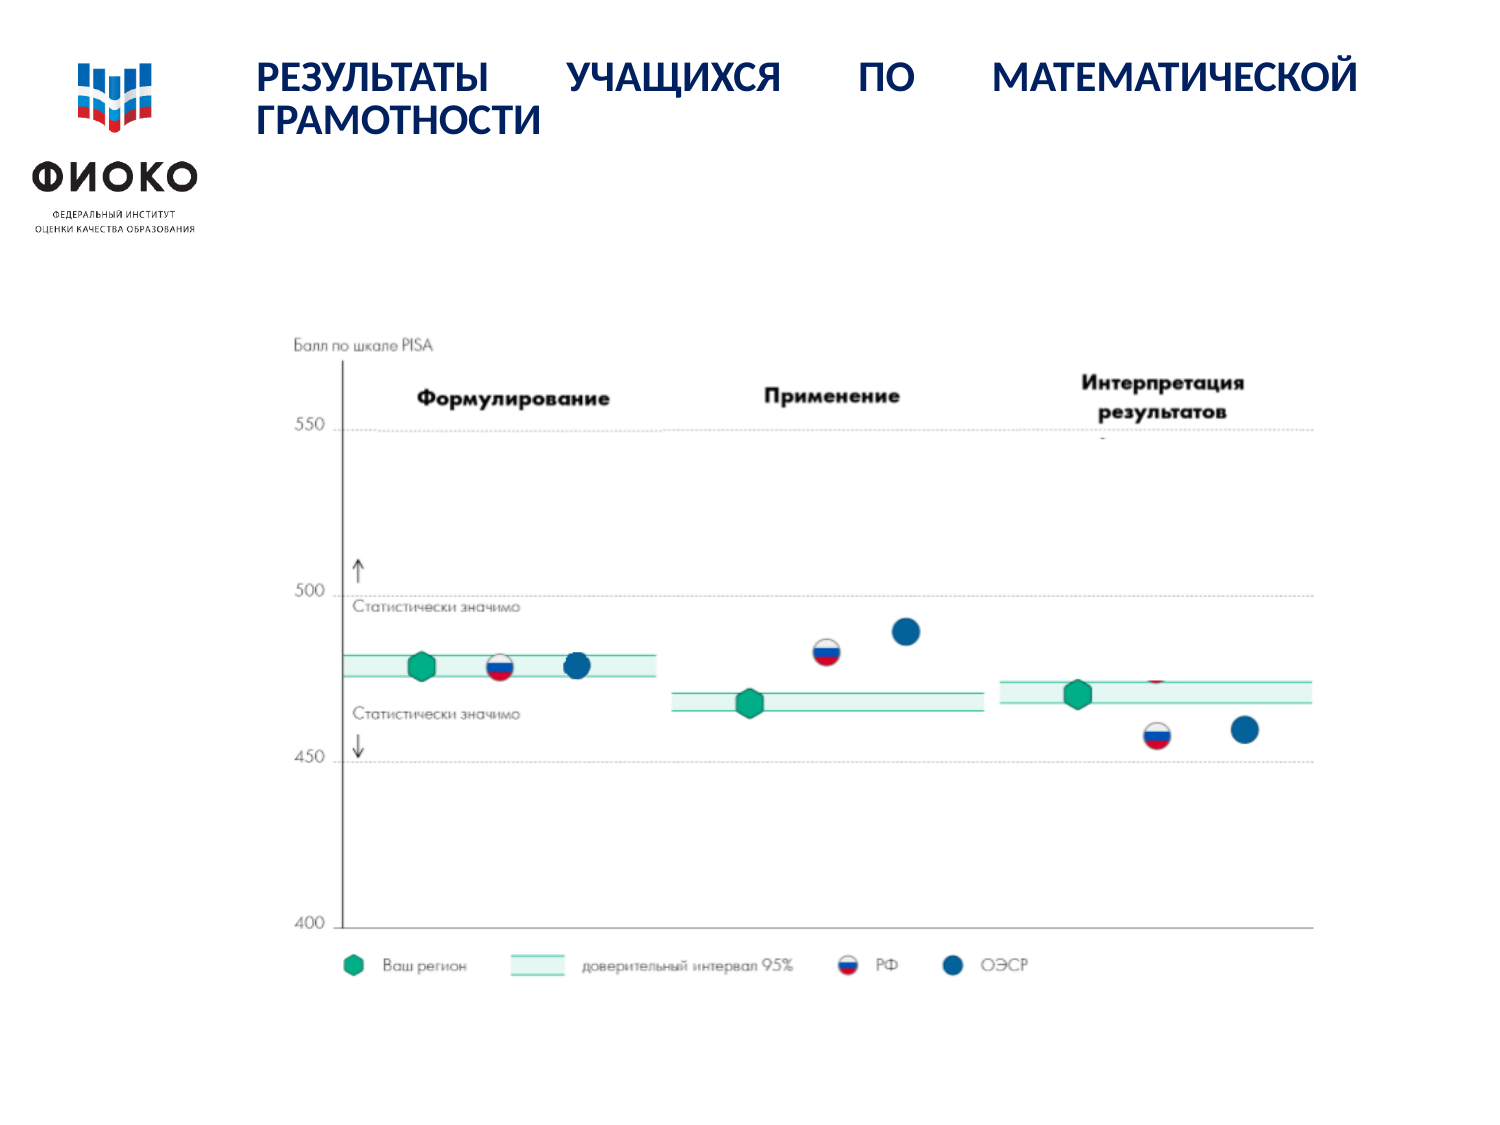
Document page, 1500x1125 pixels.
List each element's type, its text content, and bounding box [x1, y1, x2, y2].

text_box Результаты учащихся по математической грамотности [245, 50, 1370, 155]
picture [245, 302, 1404, 995]
picture [22, 50, 207, 250]
